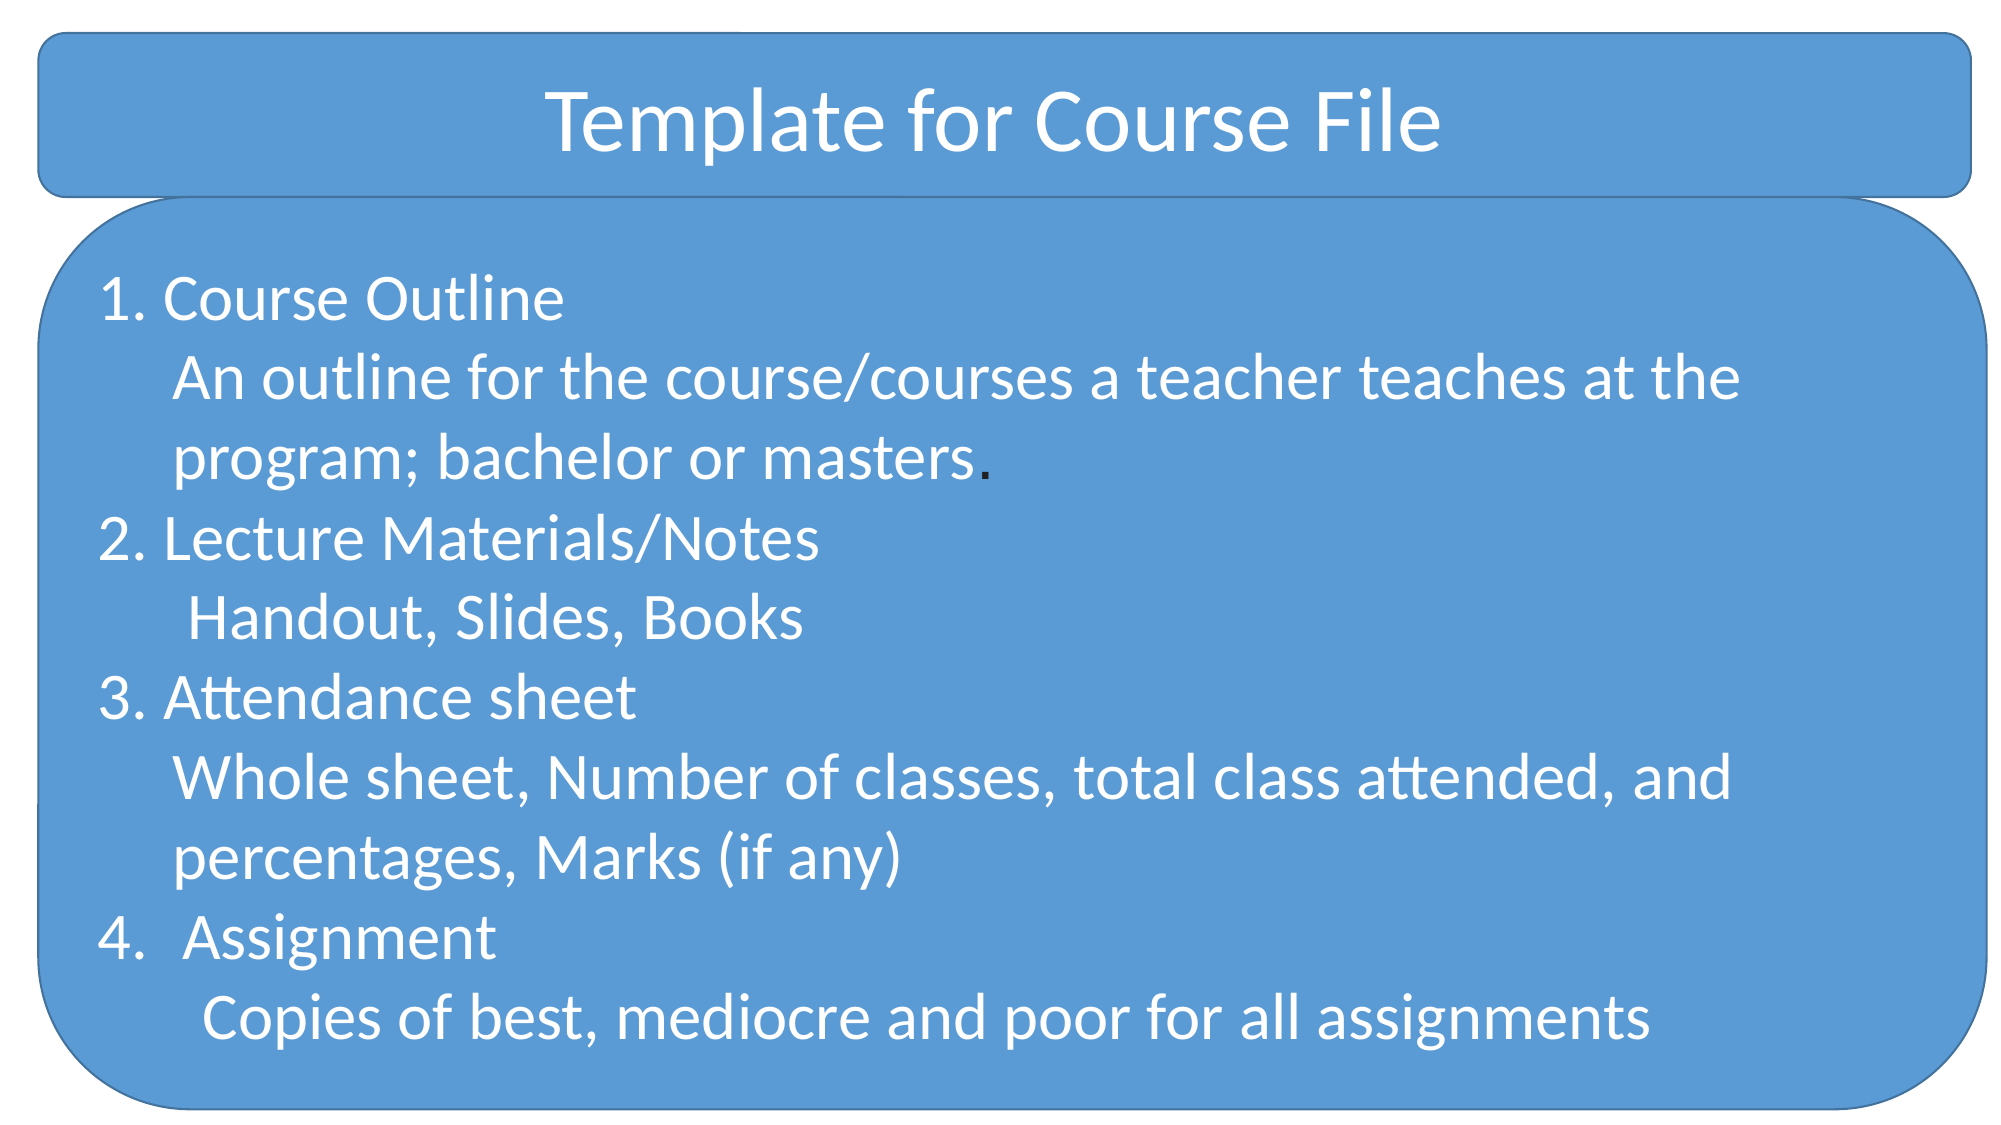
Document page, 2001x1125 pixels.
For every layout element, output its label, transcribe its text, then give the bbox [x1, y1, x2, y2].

text_box Template for Course File [37, 31, 1972, 199]
text_box 1. Course Outline An outline for the course/courses a teacher teaches at the program; bachelor or masters. 2. Lecture Materials/Notes Handout, Slides, Books 3. Attendance sheet Whole sheet, Number of classes, total class attended, and percentages, Marks (if any) Assignment Copies of best, mediocre and poor for all assignments [37, 195, 1988, 1111]
